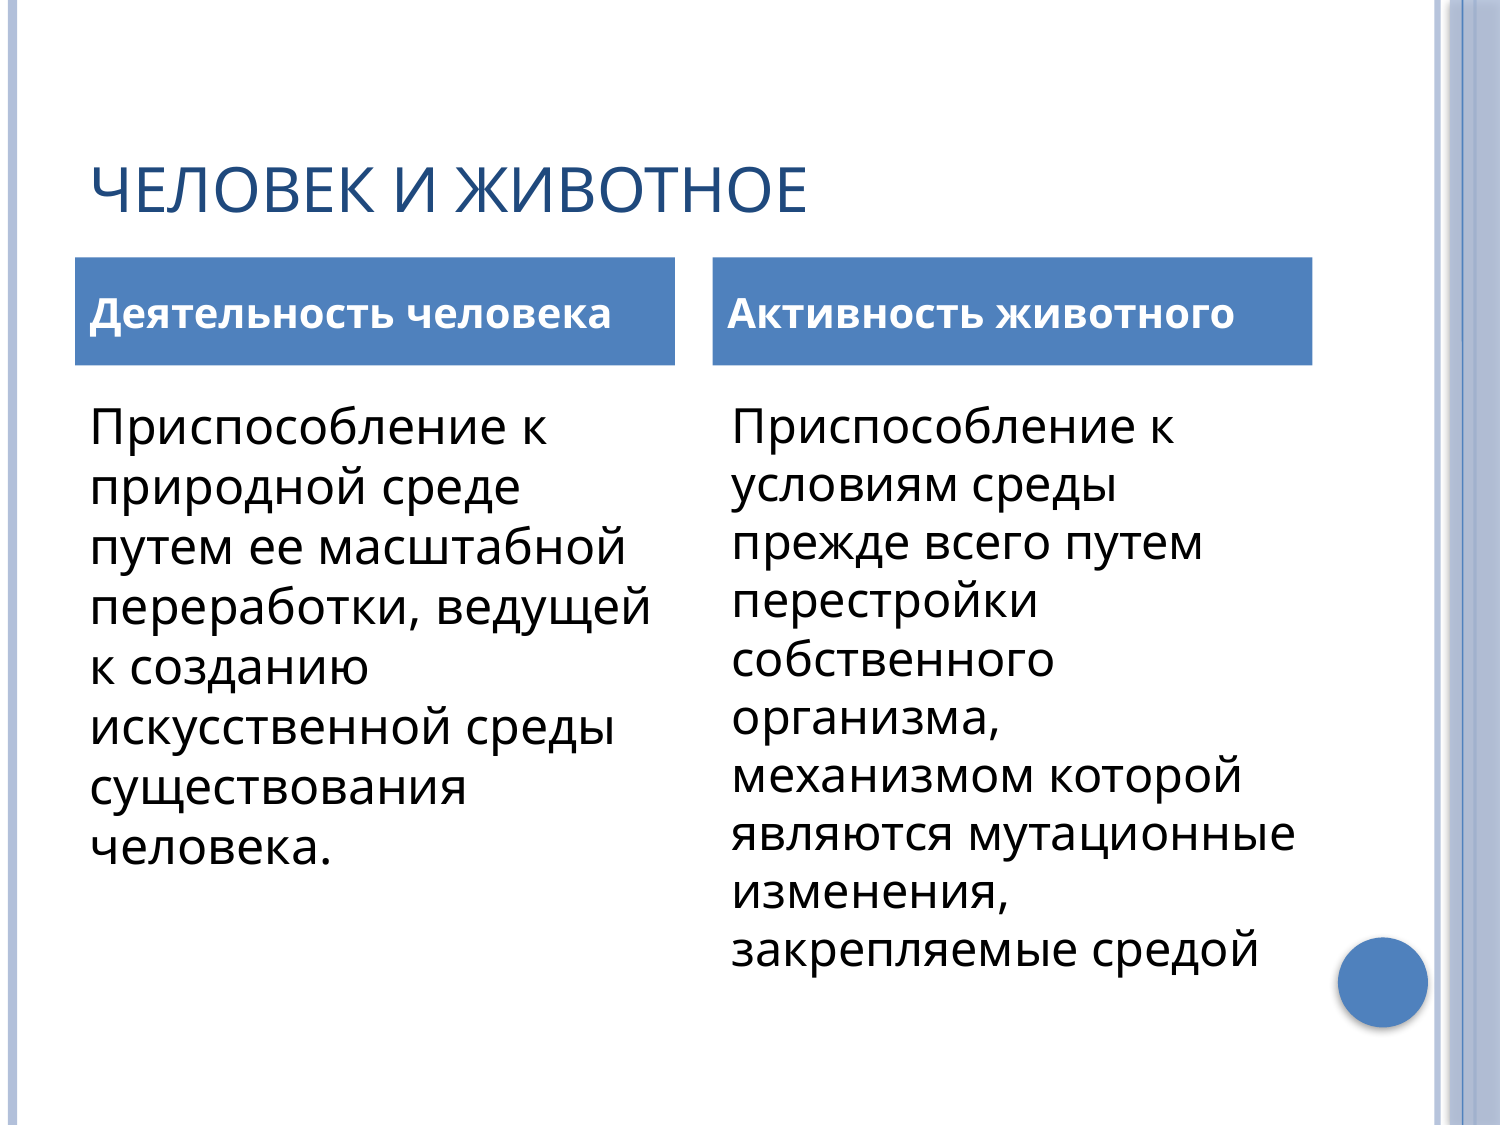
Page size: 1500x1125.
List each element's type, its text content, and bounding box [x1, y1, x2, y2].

list Приспособление к природной среде путем ее масштабной переработки, ведущей к созданию искусственной среды существования человека. [75, 387, 675, 1025]
list Приспособление к условиям среды прежде всего путем перестройки собственного организма, механизмом которой являются мутационные изменения, закрепляемые средой [717, 387, 1318, 1025]
list Деятельность человека [75, 257, 675, 366]
list Активность животного [712, 257, 1313, 366]
title Человек и животное [75, 44, 1313, 233]
